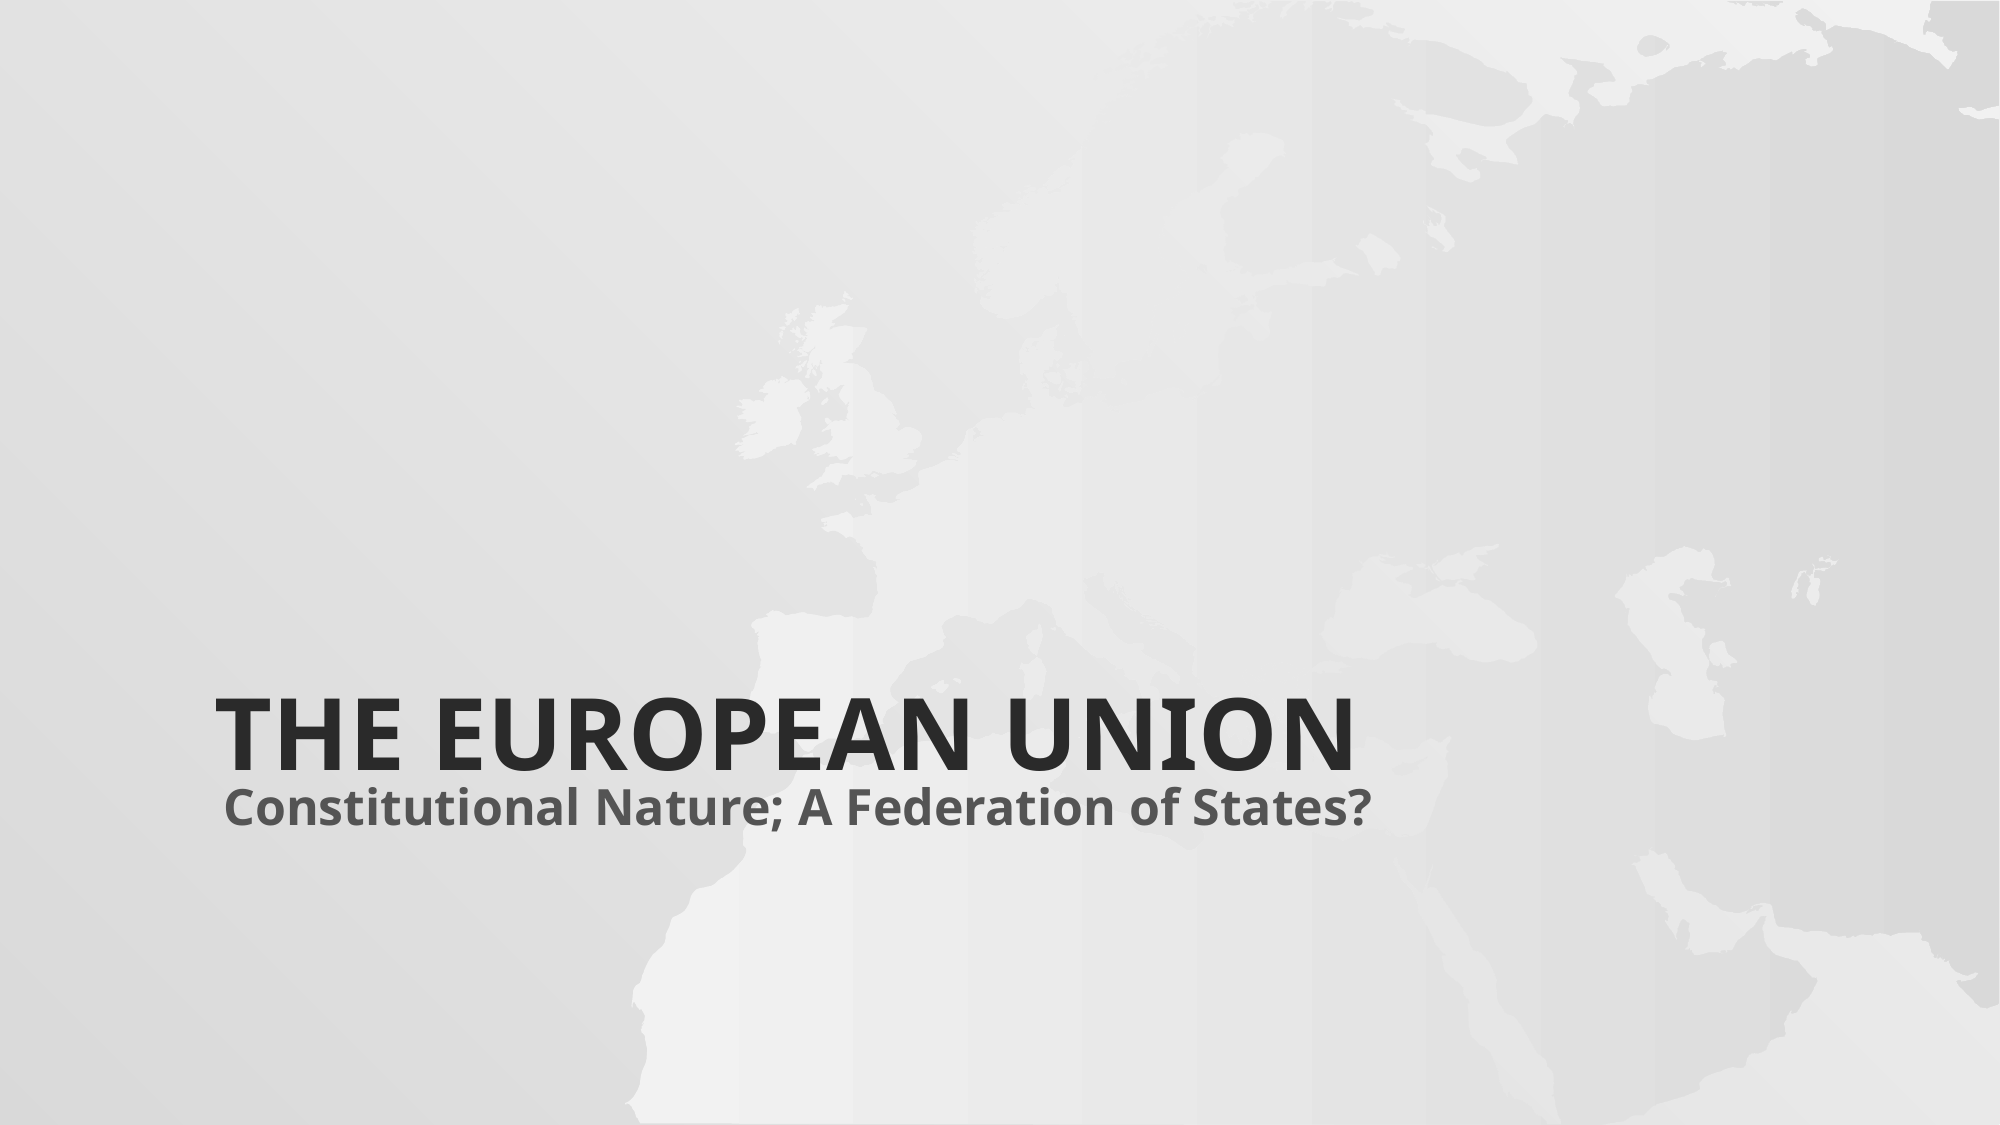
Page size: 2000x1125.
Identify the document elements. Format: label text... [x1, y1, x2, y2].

subtitle Constitutional Nature; A Federation of States? [208, 775, 1496, 963]
title The EUROPEAN UNION [199, 299, 1800, 800]
